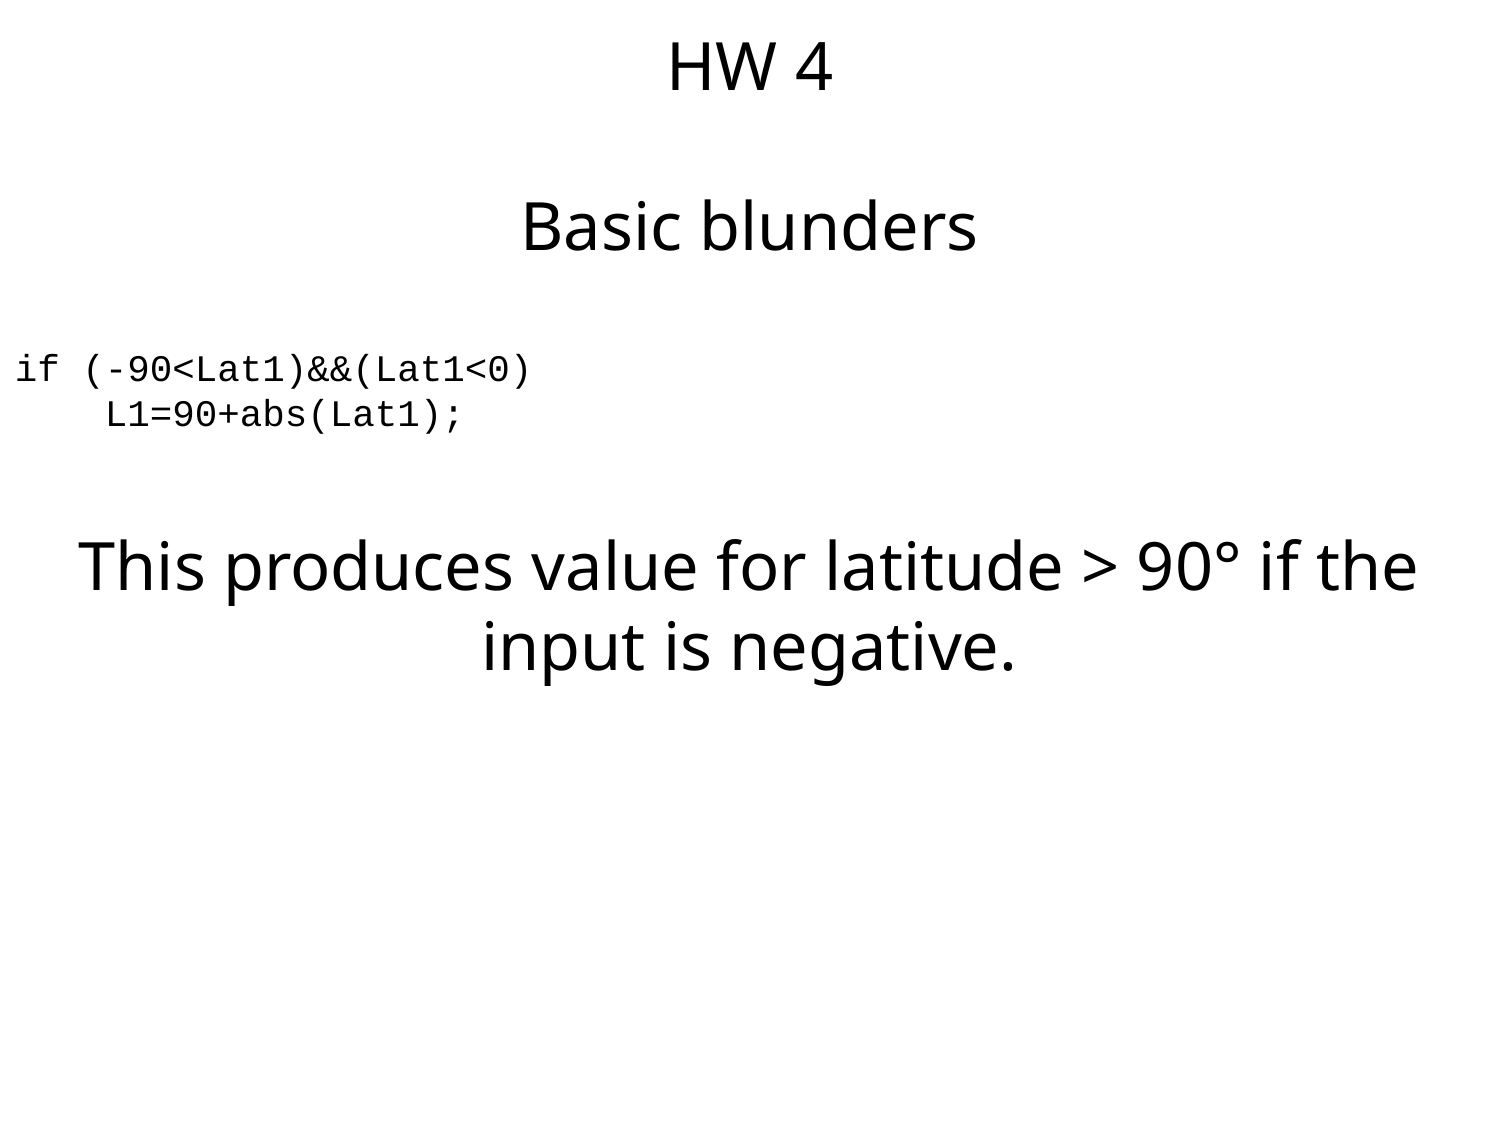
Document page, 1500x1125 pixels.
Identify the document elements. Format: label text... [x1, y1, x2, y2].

text_box HW 4 Basic blunders if (-90<Lat1)&&(Lat1<0) L1=90+abs(Lat1); This produces value for latitude > 90° if the input is negative. [0, 16, 1500, 691]
